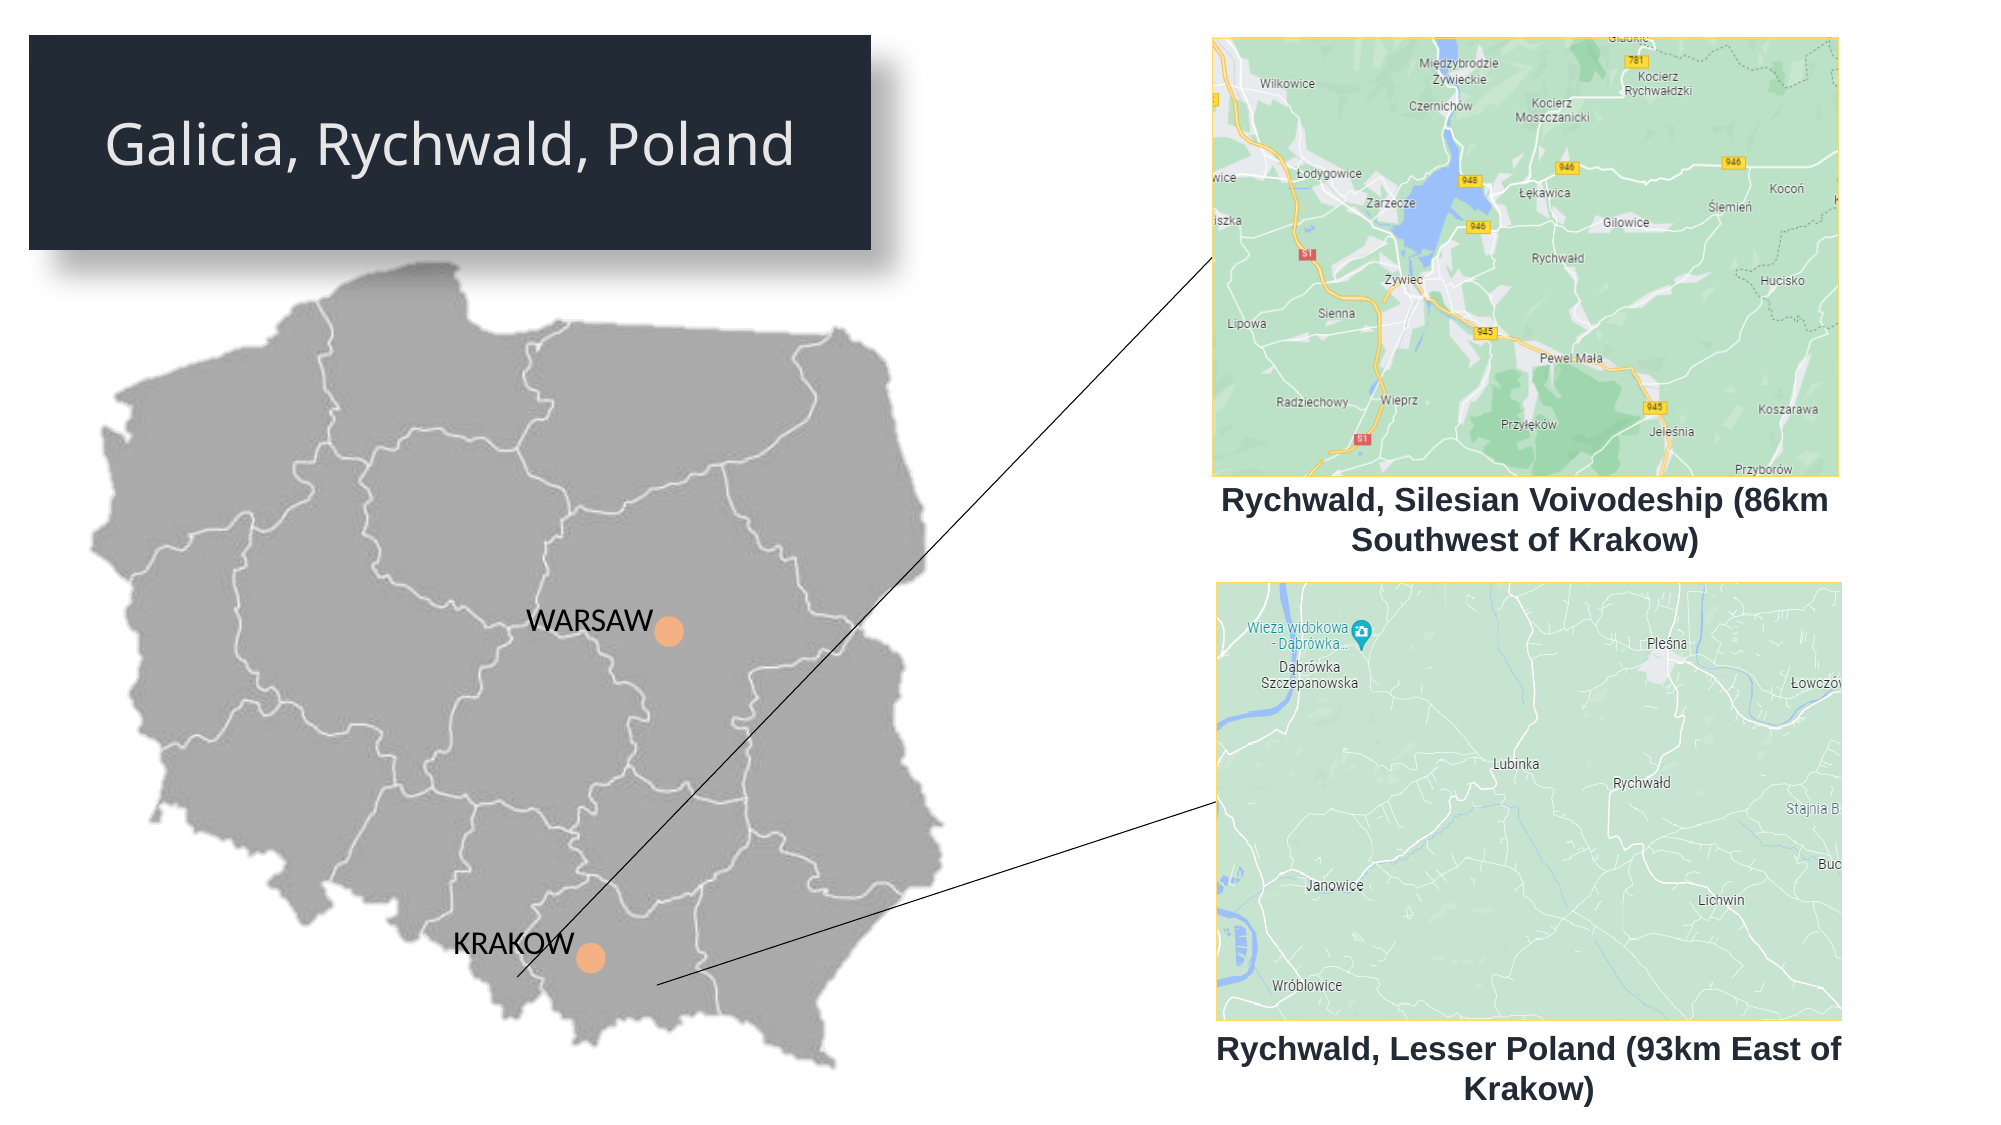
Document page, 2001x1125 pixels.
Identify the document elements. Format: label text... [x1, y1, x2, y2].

text_box Rychwald, Silesian Voivodeship (86km Southwest of Krakow) [1213, 470, 1880, 565]
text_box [517, 257, 1213, 977]
picture [1212, 37, 1839, 477]
text_box Rychwald, Lesser Poland (93km East of Krakow) [1186, 1019, 1872, 1115]
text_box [656, 801, 1216, 986]
text_box Galicia, Rychwald, Poland [29, 35, 871, 217]
picture [0, 217, 1080, 1117]
picture [1216, 582, 1842, 1021]
